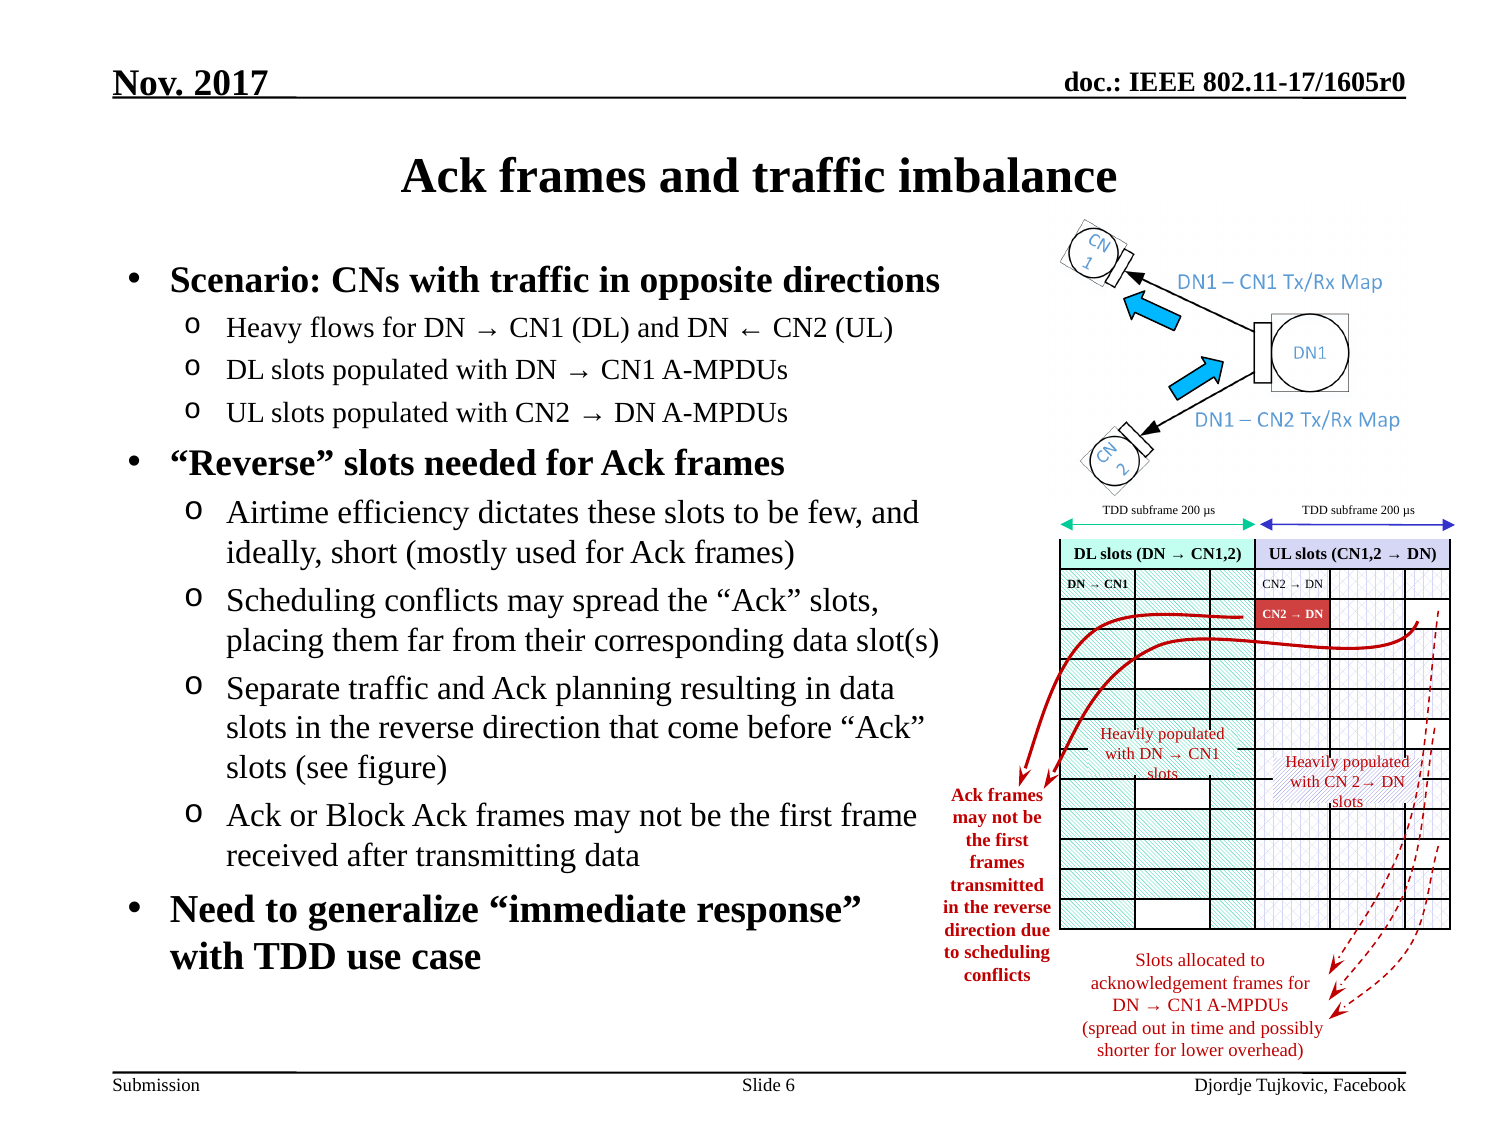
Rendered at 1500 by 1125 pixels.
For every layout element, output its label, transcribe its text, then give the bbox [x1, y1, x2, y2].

table_cell [1331, 803, 1380, 808]
table_cell [1428, 690, 1449, 718]
table_cell [1331, 630, 1395, 648]
table_cell [1331, 600, 1404, 628]
title Ack frames and traffic imbalance [112, 97, 1407, 248]
text_box Heavily populated with CN 2→ DN slots [1272, 757, 1393, 803]
table_cell [1256, 870, 1329, 898]
table_cell [1331, 810, 1378, 838]
table_cell [1211, 696, 1254, 718]
table_cell [1331, 690, 1404, 718]
table_cell [1428, 750, 1449, 778]
footer Djordje Tujkovic, Facebook [877, 1072, 1407, 1111]
table_cell [1211, 750, 1254, 778]
table_cell [1211, 870, 1254, 898]
table_cell [1069, 780, 1134, 808]
table_cell [1256, 630, 1329, 647]
table_cell [1136, 810, 1209, 838]
table_cell [1331, 900, 1350, 928]
table_cell [1434, 630, 1449, 658]
table_cell [1211, 780, 1254, 808]
text_box [1339, 610, 1439, 955]
table_cell [1271, 662, 1329, 688]
text_box Slots allocated to acknowledgement frames for DN → CN1 A-MPDUs (spread out in time and possibly shorter for lower overhead) [1060, 940, 1341, 1068]
table_cell [1406, 660, 1423, 688]
table_cell [1217, 630, 1254, 641]
table_cell DN → CN1 [1061, 570, 1134, 598]
table_cell [1069, 840, 1134, 868]
table_cell [1425, 780, 1449, 808]
table_cell [1431, 660, 1449, 688]
table_cell [1331, 840, 1368, 868]
table_cell [1406, 870, 1422, 895]
table_cell [1136, 840, 1209, 868]
table_cell [1406, 630, 1432, 658]
table_cell [1136, 570, 1209, 598]
text_box Ack frames may not be the first frames transmitted in the reverse direction due to scheduling conflicts [925, 775, 1069, 993]
table_cell [1061, 600, 1134, 628]
table_cell [1331, 660, 1404, 688]
table_cell [1331, 720, 1404, 748]
table_cell [1331, 750, 1396, 757]
table_cell [1414, 840, 1449, 868]
table_cell [1420, 900, 1449, 928]
table_cell [1256, 750, 1329, 778]
table_cell [1069, 900, 1134, 928]
table_cell CN2 → DN [1256, 600, 1329, 628]
table_cell [1420, 810, 1449, 838]
table_header DL slots (DN → CN1,2) [1061, 539, 1254, 568]
text_box TDD subframe 200 µs [1070, 514, 1251, 523]
table_cell [1406, 570, 1449, 598]
table_header UL slots (CN1,2 → DN) [1256, 539, 1449, 568]
table_cell [1256, 720, 1329, 748]
text_box [1019, 614, 1244, 775]
table_cell [1069, 810, 1134, 838]
table_cell [1211, 570, 1254, 598]
table_cell [1211, 900, 1254, 928]
table_cell [1331, 870, 1359, 898]
table_cell [1428, 870, 1449, 898]
table_cell CN2 → DN [1256, 570, 1329, 598]
table_cell [1338, 639, 1404, 658]
table_cell [1136, 600, 1209, 616]
table_cell [1136, 780, 1209, 808]
table_cell [1069, 870, 1134, 898]
table_cell [1211, 810, 1254, 838]
text_box [1341, 845, 1439, 1010]
table_cell [1256, 840, 1329, 868]
picture [1045, 199, 1412, 507]
table_cell [1136, 870, 1209, 898]
slide_number Slide 6 [702, 1072, 835, 1111]
table_cell [1406, 600, 1449, 628]
list Scenario: CNs with traffic in opposite directions Heavy flows for DN → CN1 (DL) and DN ← CN2 (UL) DL slots populated with DN → CN1 A-MPDUs UL slots populated with CN2 → DN A-MPDUs “Reverse” slots needed for Ack frames Airtime efficiency dictates these slots to be few, and ideally, short (mostly used for Ack frames) Scheduling conflicts may spread the “Ack” slots, placing them far from their corresponding data slot(s) Separate traffic and Ack planning resulting in data slots in the reverse direction that come before “Ack” slots (see figure) Ack or Block Ack frames may not be the first frame received after transmitting data Need to generalize “immediate response” with TDD use case [112, 247, 963, 1073]
table_cell [1256, 900, 1329, 928]
table_cell [1425, 720, 1449, 748]
text_box Heavily populated with DN → CN1 slots [1088, 730, 1238, 775]
table_cell [1256, 780, 1329, 808]
table_cell [1061, 630, 1093, 658]
table_cell [1178, 720, 1209, 730]
table_cell [1136, 900, 1209, 928]
table_cell [1211, 720, 1254, 748]
table_cell [1211, 600, 1254, 628]
table_cell [1211, 840, 1254, 868]
table_cell [1331, 570, 1404, 598]
text_box [1341, 727, 1435, 985]
table_cell [1406, 690, 1414, 714]
table_cell [1061, 660, 1067, 669]
table_cell [1256, 810, 1329, 838]
table_cell [1256, 690, 1329, 718]
text_box Nov. 2017 [112, 64, 400, 103]
text_box TDD subframe 200 µs [1270, 494, 1451, 522]
table_cell [1071, 770, 1134, 778]
text_box [1043, 621, 1418, 789]
